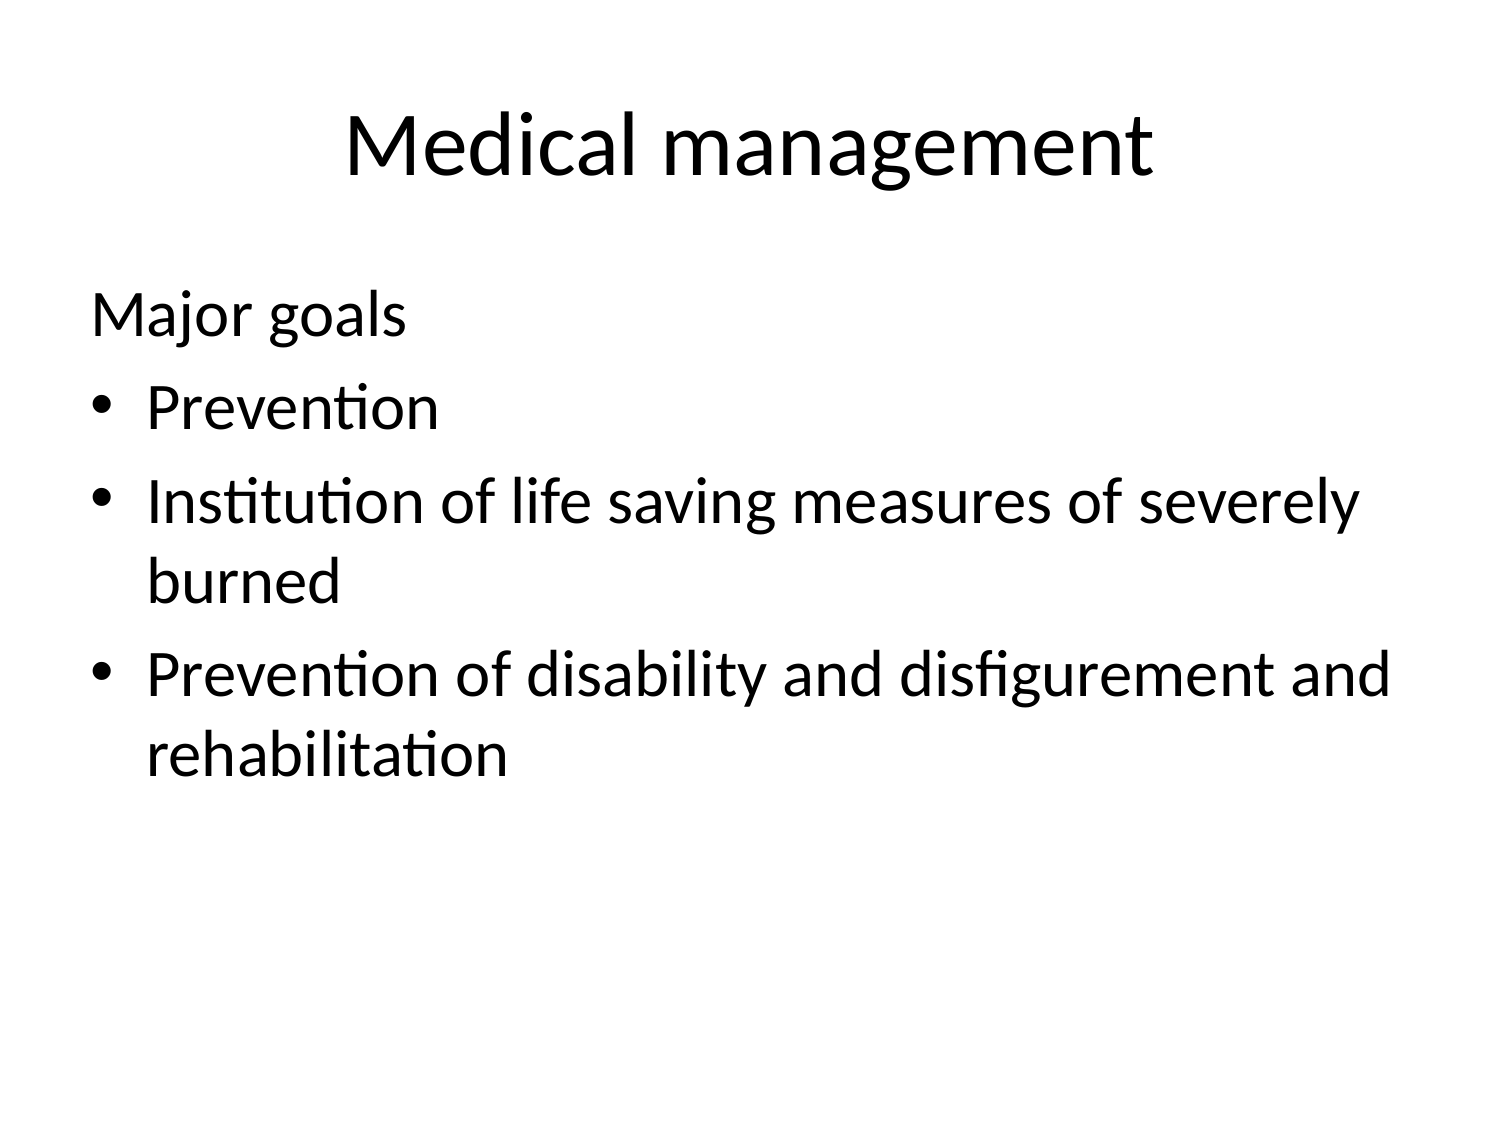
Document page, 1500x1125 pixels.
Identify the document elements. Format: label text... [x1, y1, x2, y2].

title Medical management [75, 45, 1425, 233]
list Major goals Prevention Institution of life saving measures of severely burned Prevention of disability and disfigurement and rehabilitation [75, 262, 1425, 1005]
